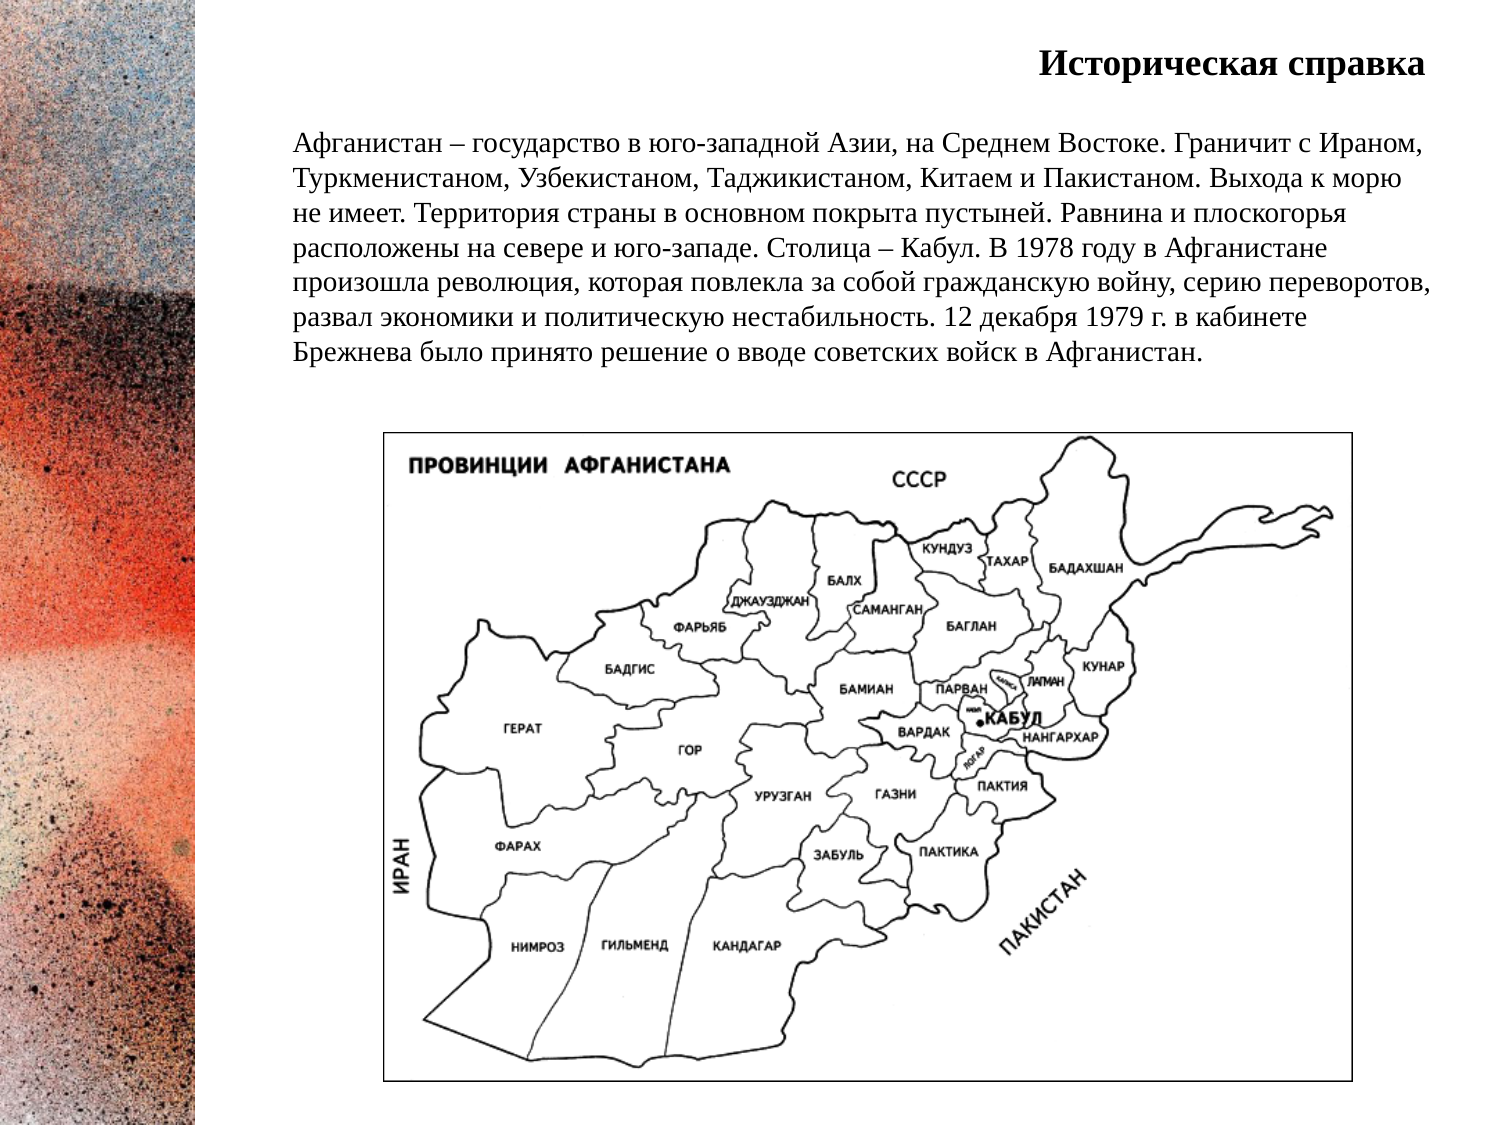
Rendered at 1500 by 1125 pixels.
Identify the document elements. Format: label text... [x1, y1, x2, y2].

picture [383, 432, 1353, 1083]
text_box Историческая справка [1023, 30, 1441, 91]
text_box Афганистан – государство в юго-западной Азии, на Среднем Востоке. Граничит с Ираном, Туркменистаном, Узбекистаном, Таджикистаном, Китаем и Пакистаном. Выхода к морю не имеет. Территория страны в основном покрыта пустыней. Равнина и плоскогорья расположены на севере и юго-западе. Столица – Кабул. В 1978 году в Афганистане произошла революция, которая повлекла за собой гражданскую войну, серию переворотов, развал экономики и политическую нестабильность. 12 декабря 1979 г. в кабинете Брежнева было принято решение о вводе советских войск в Афганистан. [277, 115, 1447, 456]
picture [0, 0, 195, 1125]
